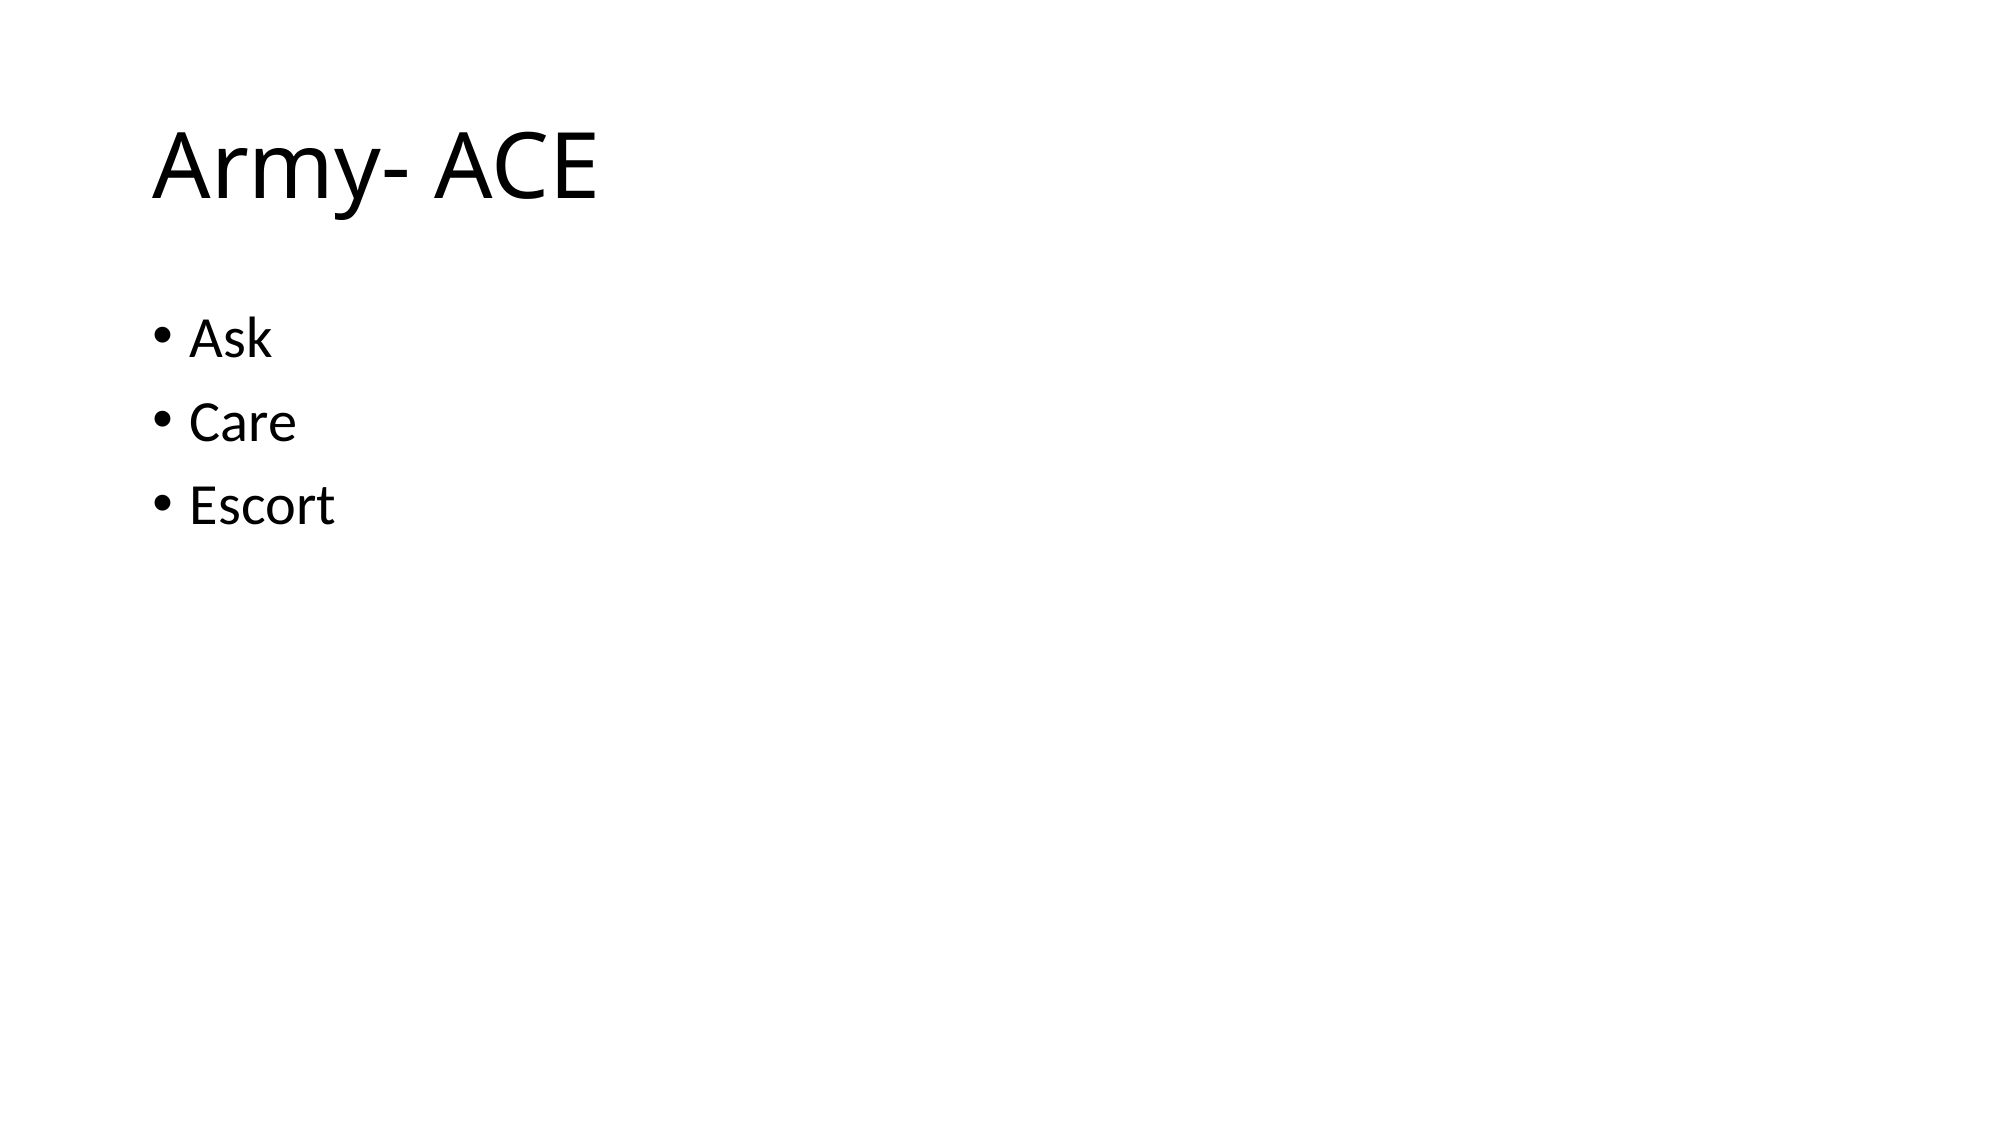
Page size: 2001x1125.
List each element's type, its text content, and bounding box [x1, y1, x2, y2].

title Army- ACE [137, 59, 1863, 278]
list Ask Care Escort [137, 299, 1863, 1014]
